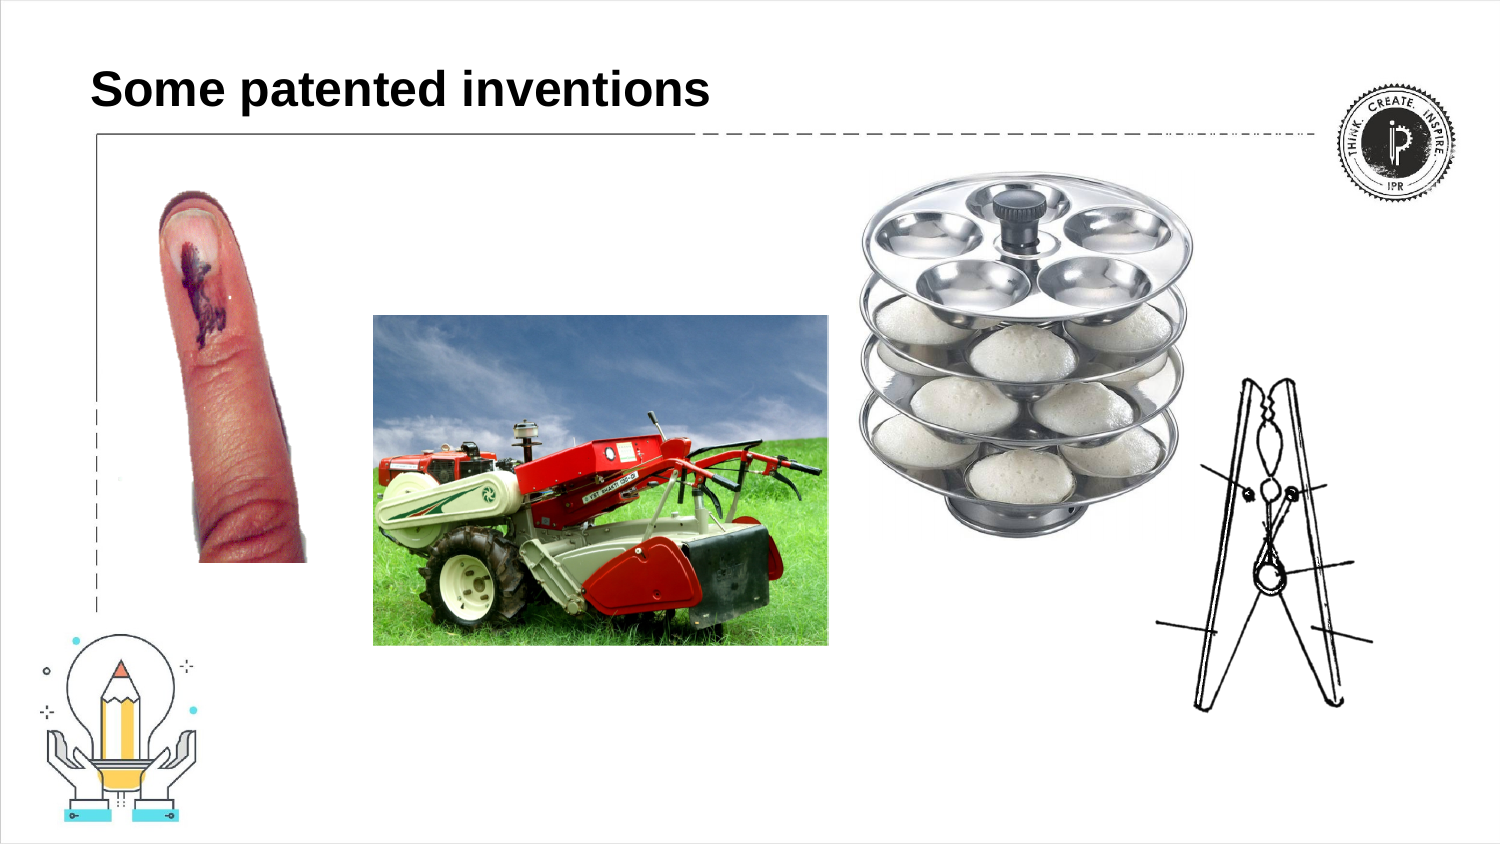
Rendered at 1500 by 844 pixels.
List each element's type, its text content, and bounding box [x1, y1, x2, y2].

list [1134, 256, 1431, 776]
picture [0, 0, 1500, 844]
title Some patented inventions [75, 33, 1425, 139]
